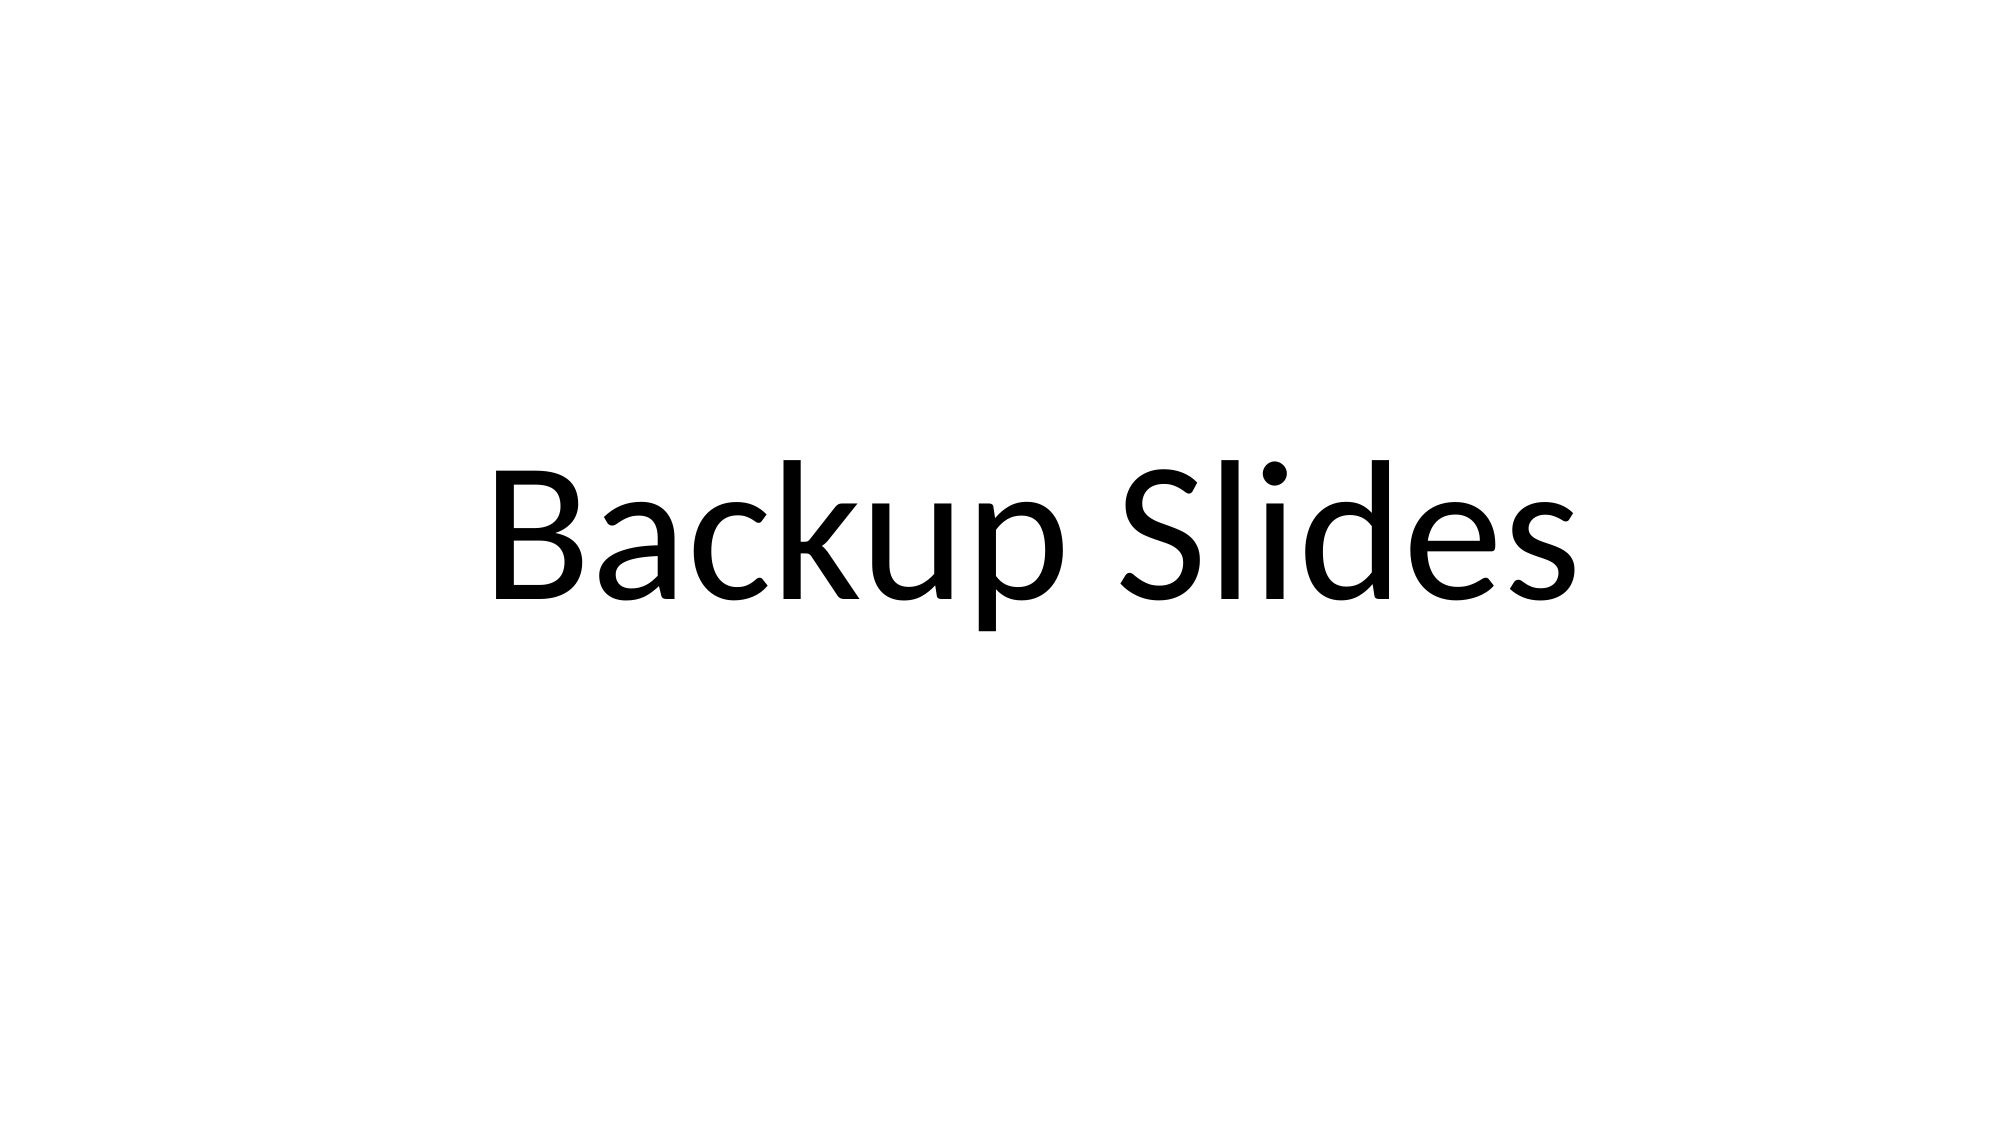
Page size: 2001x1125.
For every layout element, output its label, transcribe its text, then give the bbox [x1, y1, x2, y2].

text_box Backup Slides [468, 392, 1598, 647]
